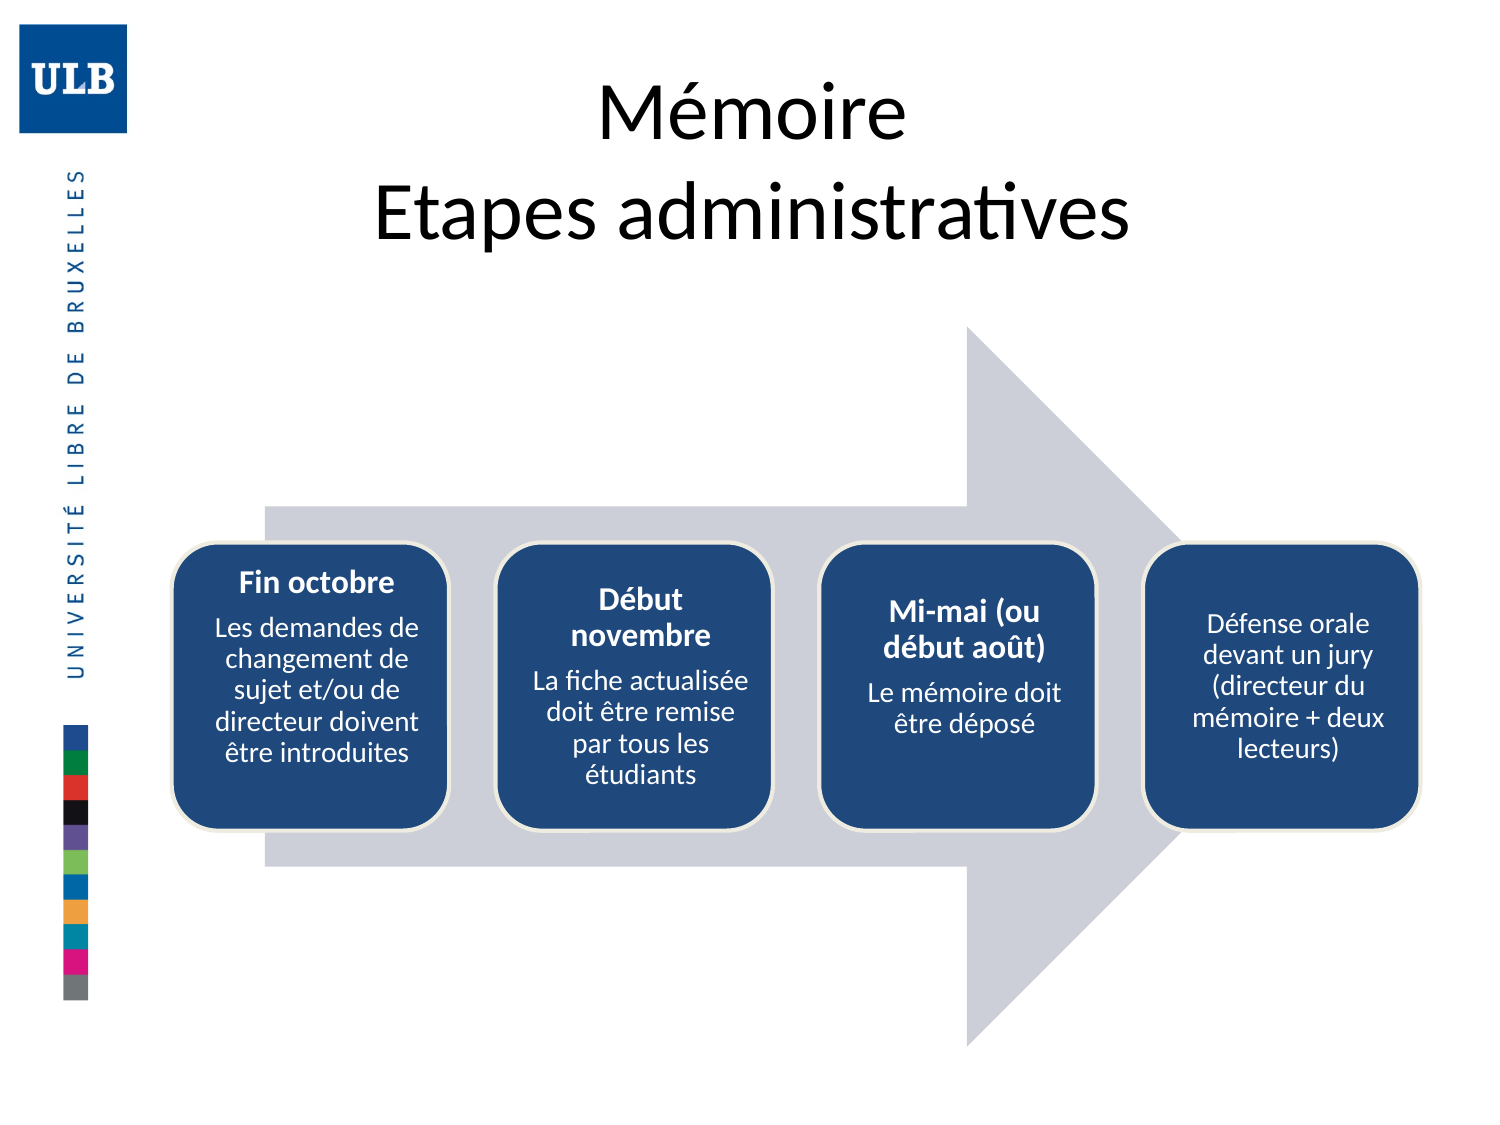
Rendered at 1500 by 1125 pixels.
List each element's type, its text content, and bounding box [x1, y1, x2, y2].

title Mémoire Etapes administratives [155, 62, 1350, 250]
picture [0, 24, 151, 688]
picture [62, 725, 89, 1013]
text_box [170, 326, 1422, 1048]
